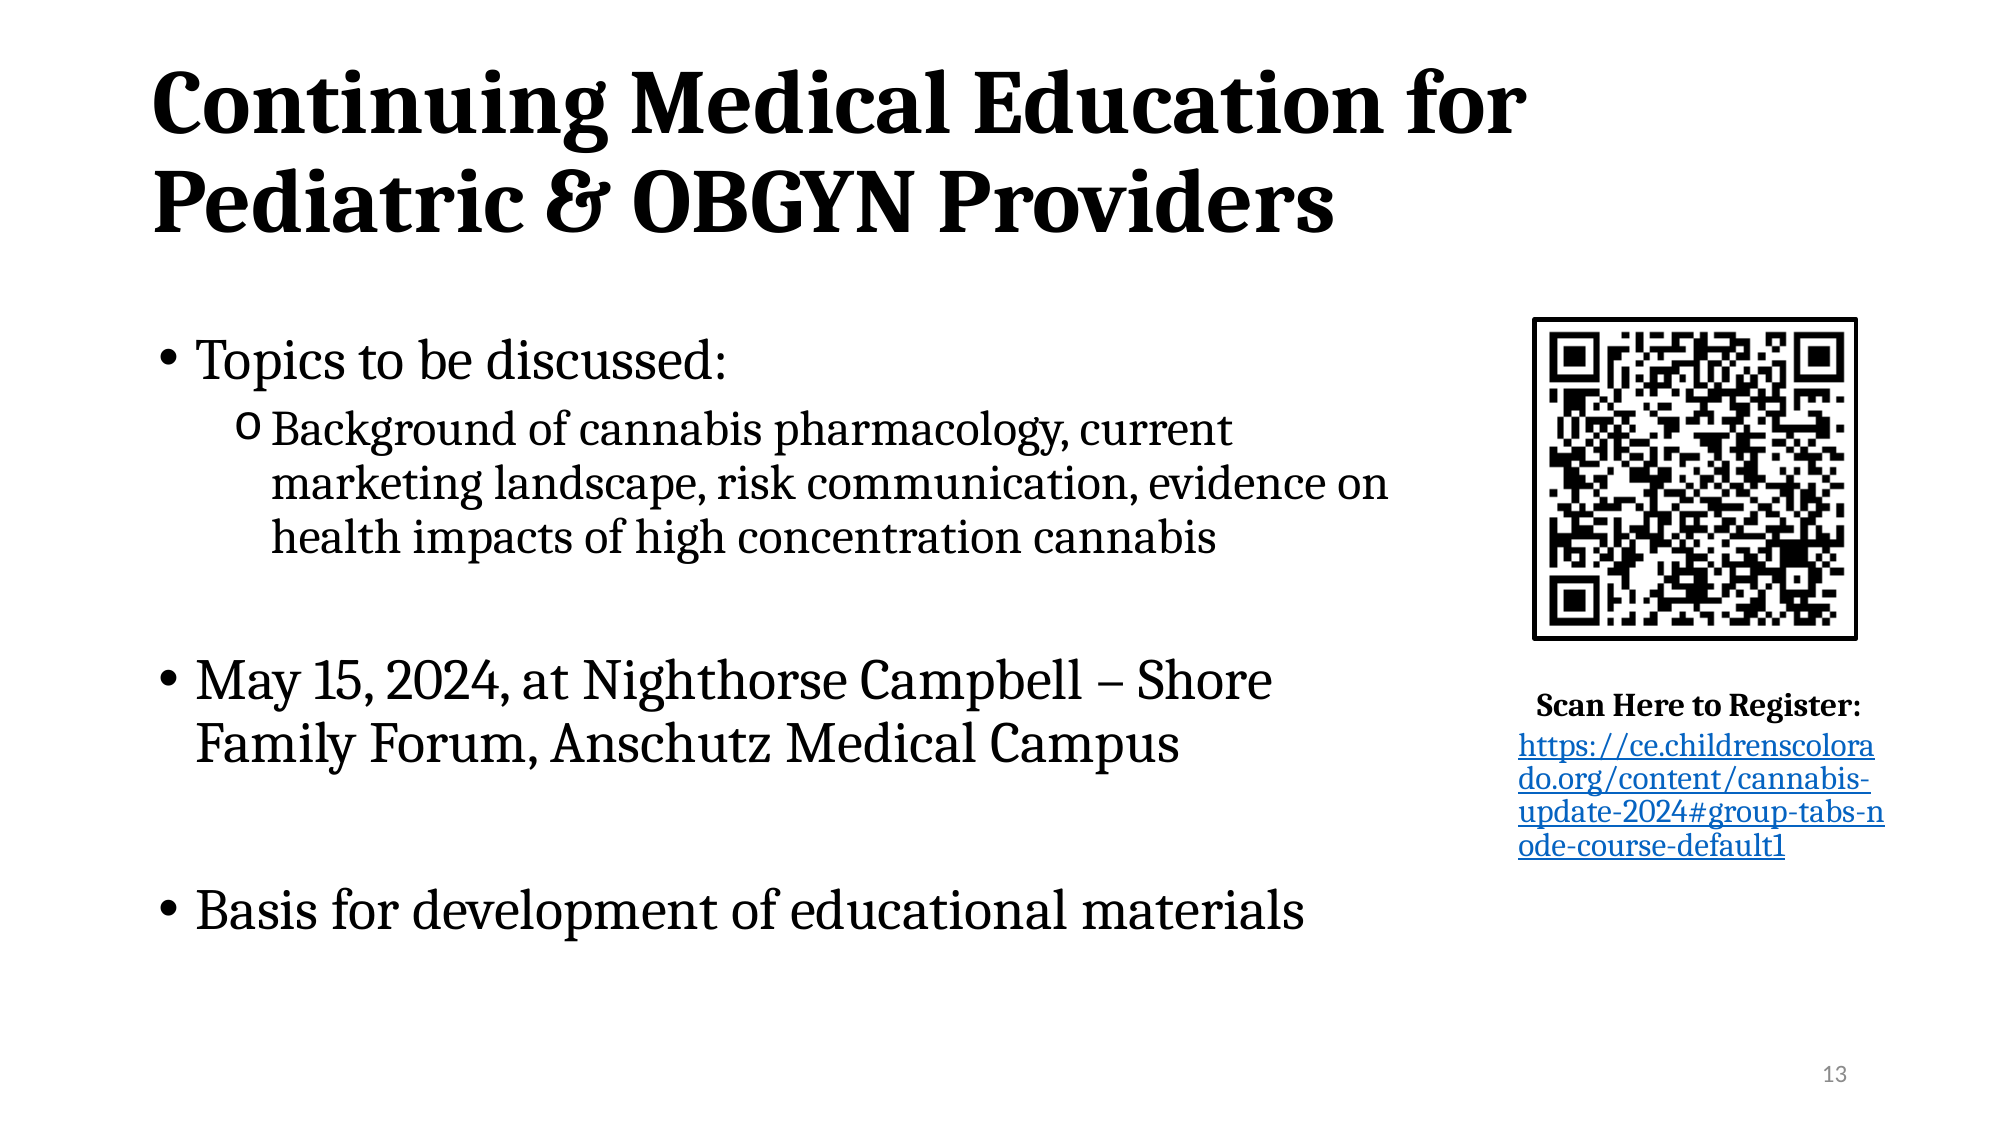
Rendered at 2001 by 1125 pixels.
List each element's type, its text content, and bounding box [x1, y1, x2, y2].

text_box Scan Here to Register: https://ce.childrenscolorado.org/content/cannabis-update-2024#group-tabs-node-course-default1 [1503, 675, 1903, 771]
slide_number 13 [1412, 1042, 1863, 1103]
list Topics to be discussed: Background of cannabis pharmacology, current marketing landscape, risk communication, evidence on health impacts of high concentration cannabis May 15, 2024, at Nighthorse Campbell – Shore Family Forum, Anschutz Medical Campus Basis for development of educational materials [143, 321, 1414, 992]
title Continuing Medical Education for Pediatric & OBGYN Providers [137, 44, 1863, 262]
picture [1536, 321, 1854, 637]
